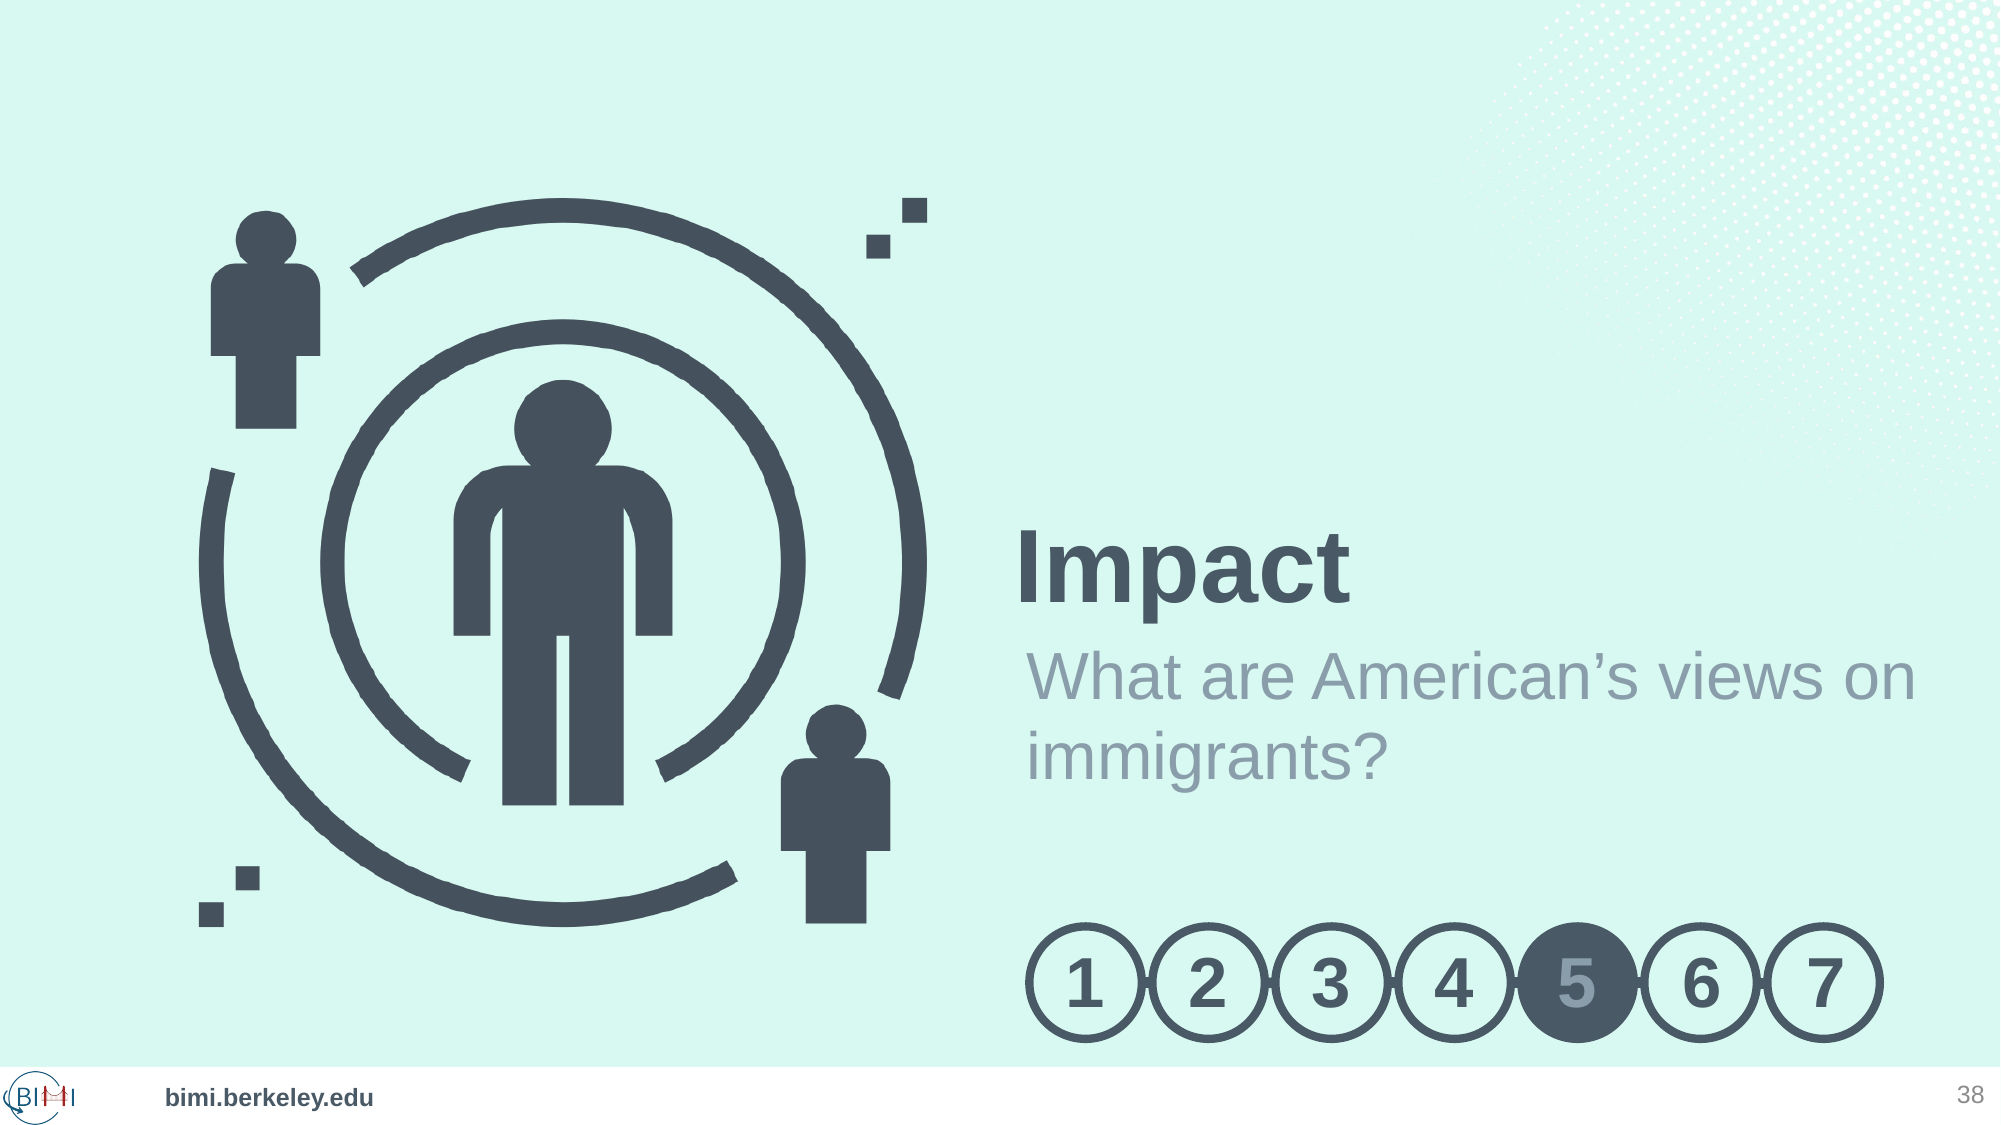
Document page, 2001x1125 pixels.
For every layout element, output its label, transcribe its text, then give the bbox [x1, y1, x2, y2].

title Impact [1128, 827, 1982, 1107]
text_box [1029, 926, 1880, 1040]
title Impact [1128, 15, 1982, 618]
picture [0, 0, 2001, 1125]
list What are American’s views on immigrants? [1128, 618, 2000, 827]
text_box 38 [1879, 1061, 2000, 1125]
